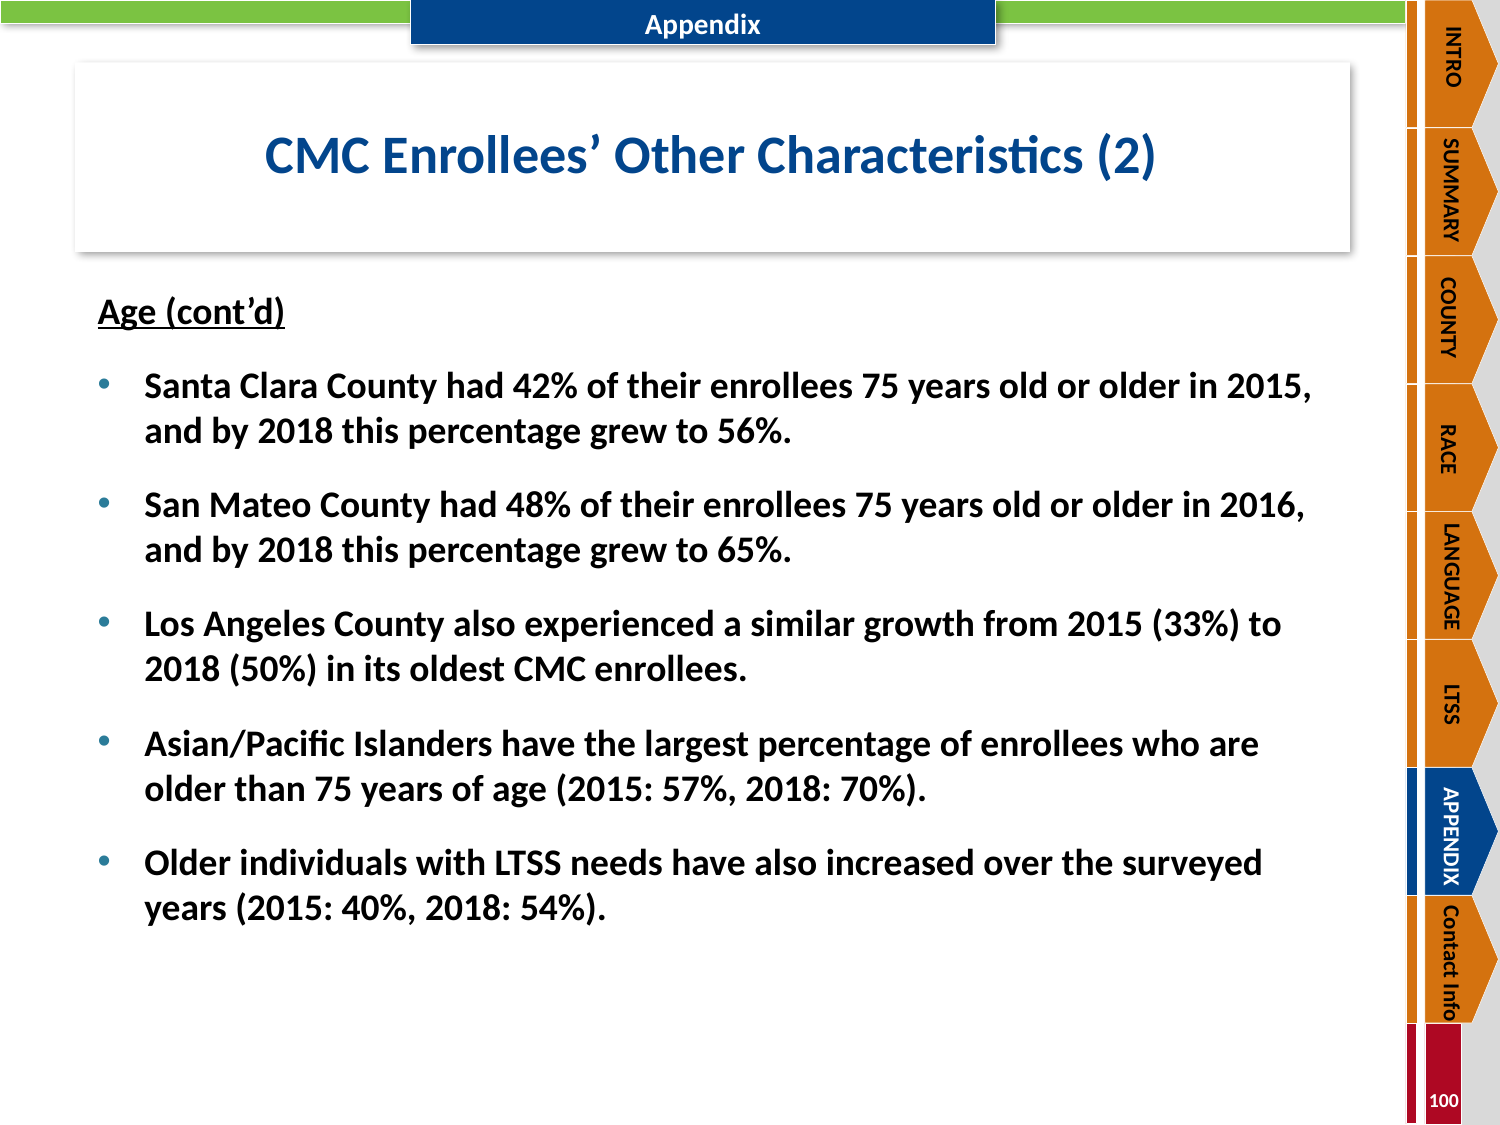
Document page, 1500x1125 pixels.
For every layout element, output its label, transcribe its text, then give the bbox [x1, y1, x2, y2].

title CMC Enrollees’ Other Characteristics (2) [75, 62, 1350, 252]
list Age (cont’d) Santa Clara County had 42% of their enrollees 75 years old or older in 2015, and by 2018 this percentage grew to 56%. San Mateo County had 48% of their enrollees 75 years old or older in 2016, and by 2018 this percentage grew to 65%. Los Angeles County also experienced a similar growth from 2015 (33%) to 2018 (50%) in its oldest CMC enrollees. Asian/Pacific Islanders have the largest percentage of enrollees who are older than 75 years of age (2015: 57%, 2018: 70%). Older individuals with LTSS needs have also increased over the surveyed years (2015: 40%, 2018: 54%). [75, 279, 1350, 990]
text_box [1430, 10, 1500, 1029]
